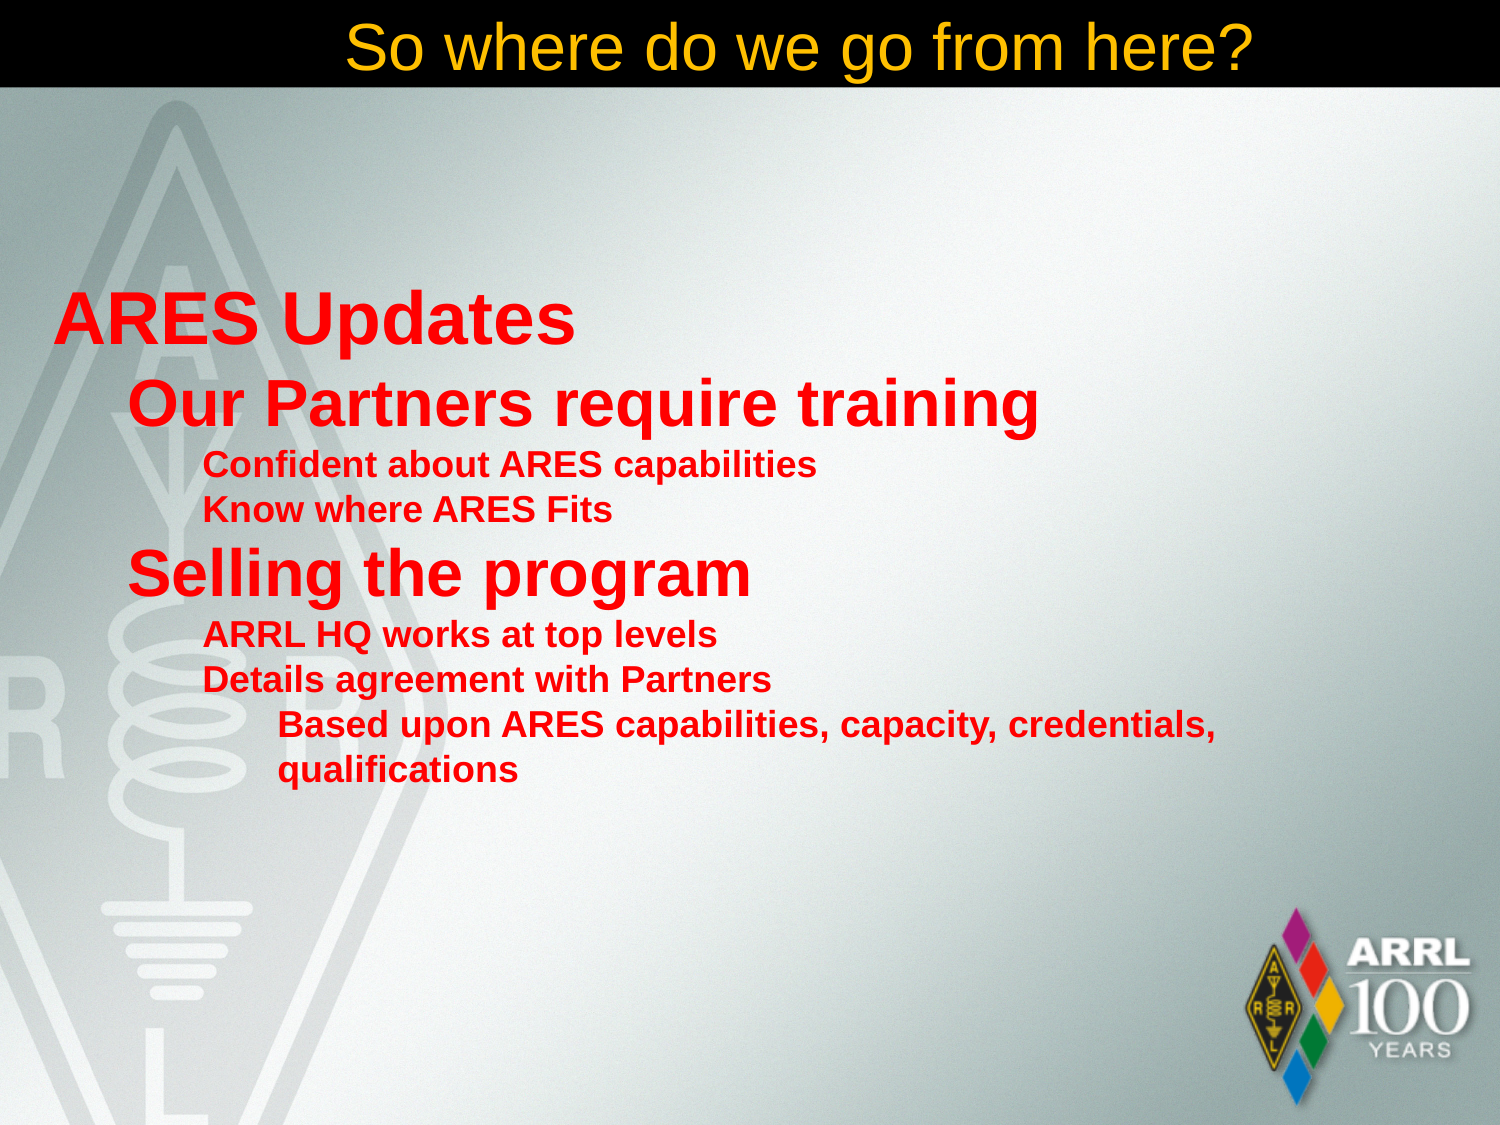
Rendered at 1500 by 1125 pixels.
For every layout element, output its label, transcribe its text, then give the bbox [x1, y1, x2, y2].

text_box ARES Updates Our Partners require training Confident about ARES capabilities Know where ARES Fits Selling the program ARRL HQ works at top levels Details agreement with Partners Based upon ARES capabilities, capacity, credentials, qualifications [37, 262, 1413, 798]
picture [0, 88, 1500, 1125]
title So where do we go from here? [124, 0, 1476, 138]
